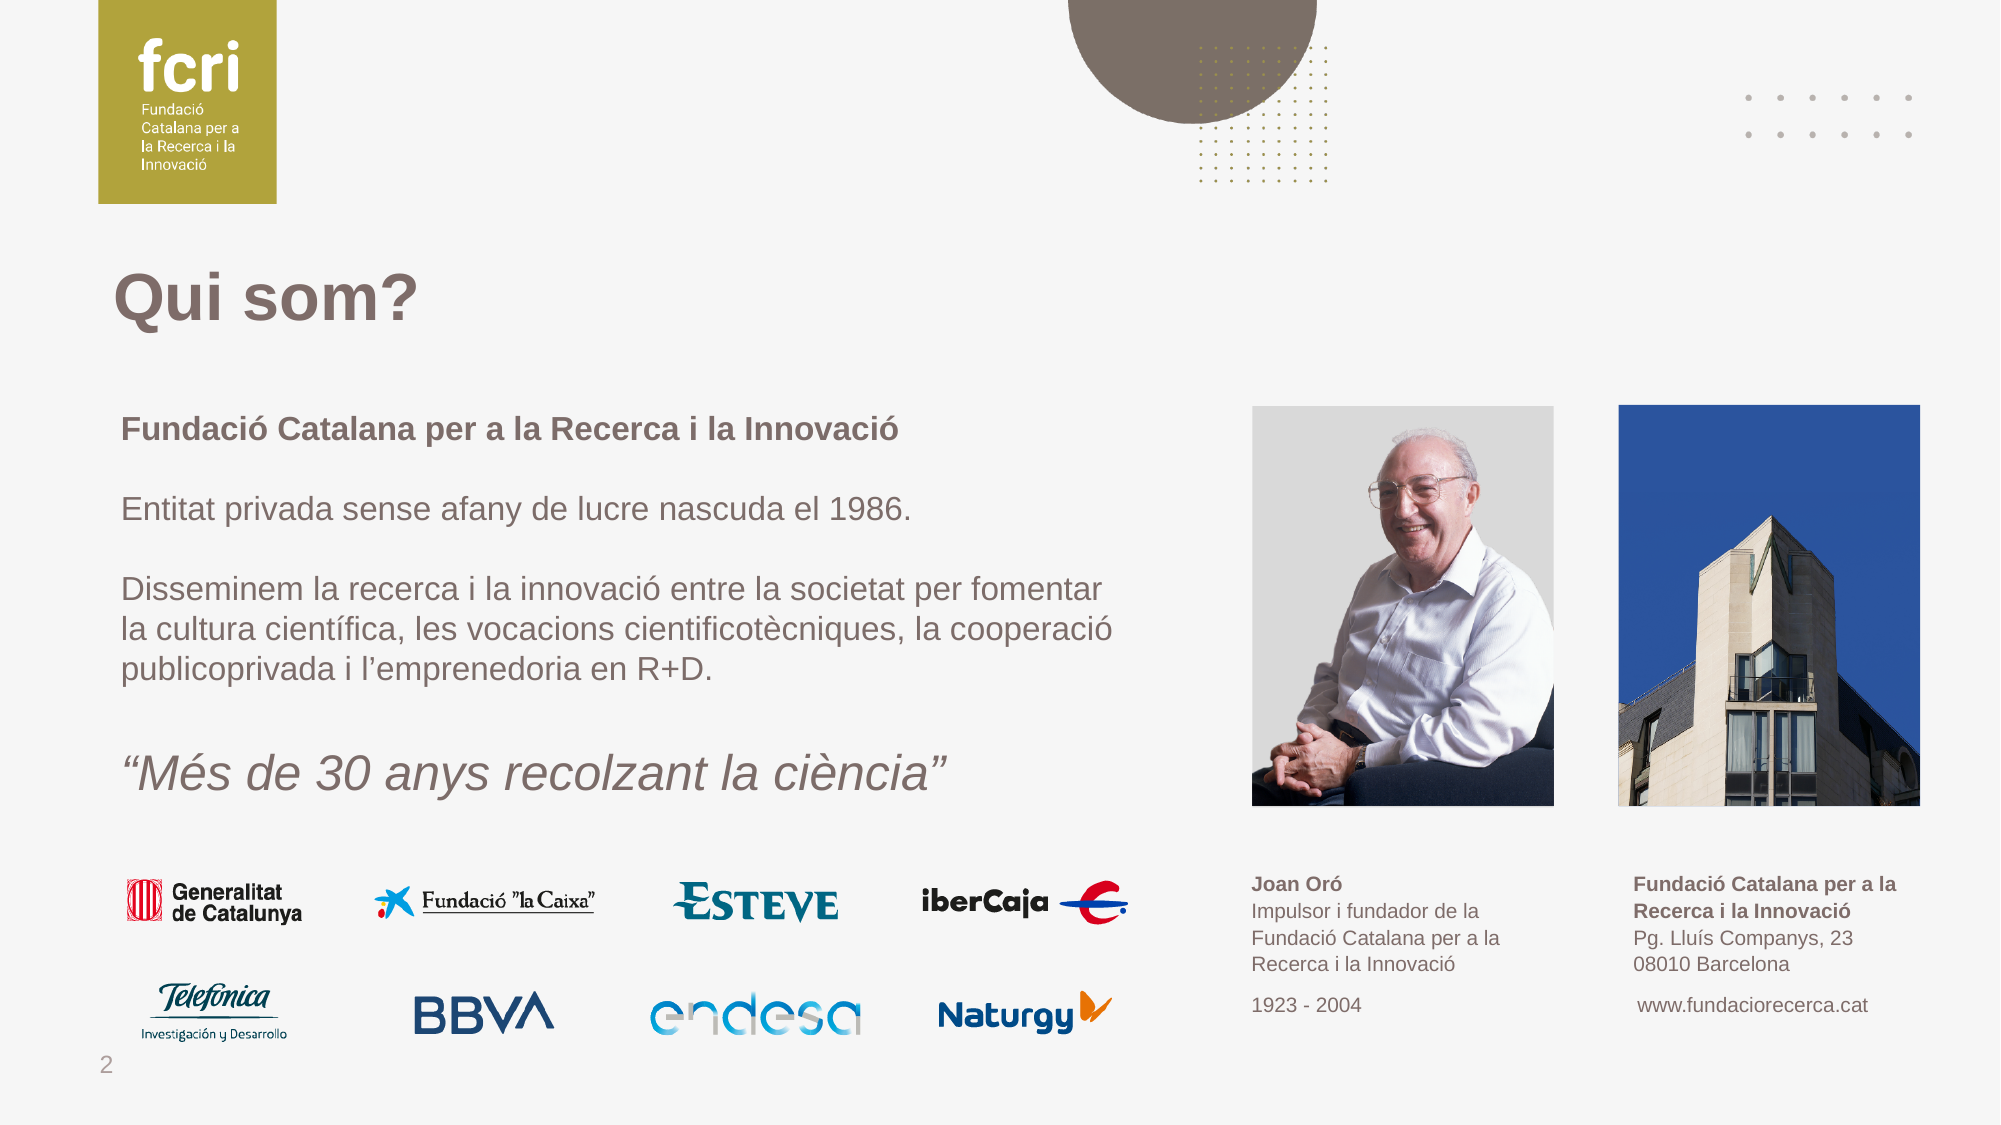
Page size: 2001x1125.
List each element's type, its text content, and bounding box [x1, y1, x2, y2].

title Qui som? [98, 246, 1237, 342]
text_box [1618, 404, 1921, 492]
text_box Fundació Catalana per a la Recerca i la Innovació Entitat privada sense afany de lucre nascuda el 1986. Disseminem la recerca i la innovació entre la societat per fomentar la cultura científica, les vocacions cientificotècniques, la cooperació publicoprivada i l’emprenedoria en R+D. [120, 406, 1138, 708]
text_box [71, 854, 1168, 1060]
text_box Joan Oró Impulsor i fundador de la Fundació Catalana per a la Recerca i la Innovació [1236, 861, 1554, 982]
text_box www.fundaciorecerca.cat [1622, 982, 1940, 1025]
text_box Fundació Catalana per a la Recerca i la Innovació Pg. Lluís Companys, 23 08010 Barcelona [1618, 861, 1936, 984]
text_box “Més de 30 anys recolzant la ciència” [120, 735, 1108, 806]
picture [1618, 492, 1921, 806]
picture [1061, 0, 1331, 270]
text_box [1252, 406, 1554, 808]
picture [1742, 20, 1921, 199]
text_box 1923 - 2004 [1236, 982, 1554, 1025]
